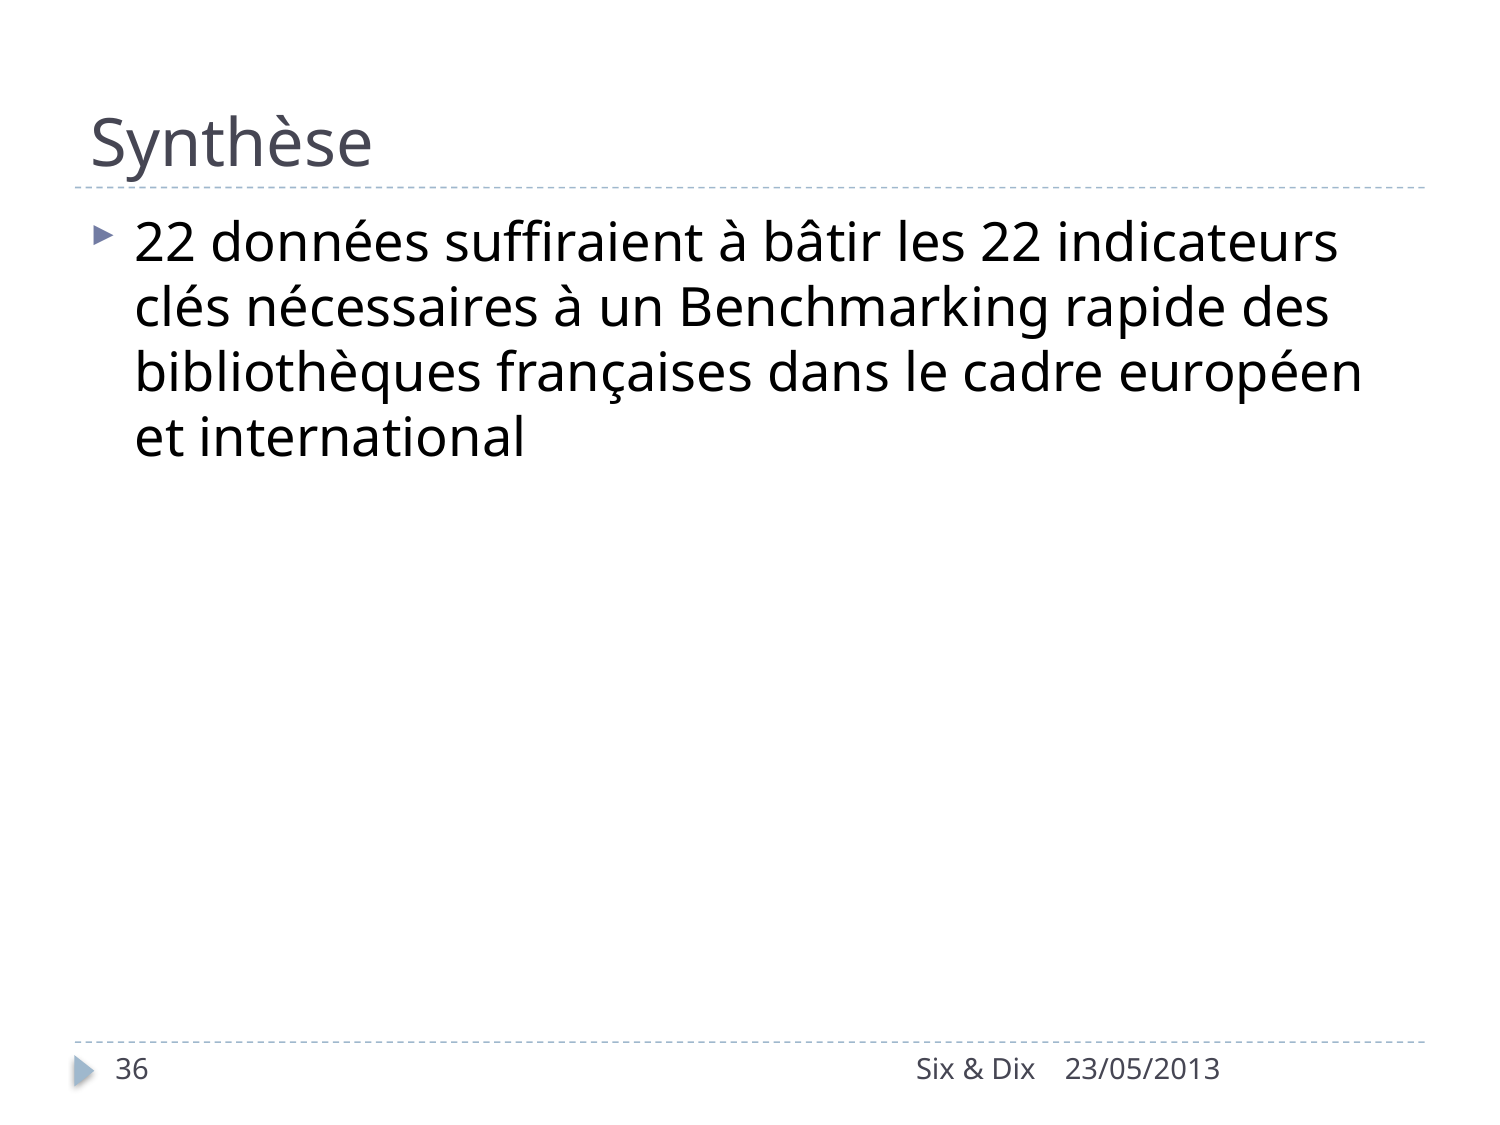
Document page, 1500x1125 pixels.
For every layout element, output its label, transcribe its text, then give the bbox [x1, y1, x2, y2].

list 22 données suffiraient à bâtir les 22 indicateurs clés nécessaires à un Benchmarking rapide des bibliothèques françaises dans le cadre européen et international [75, 200, 1425, 1010]
slide_number 36 [100, 1042, 426, 1103]
footer Six & Dix [475, 1042, 1051, 1103]
title Synthèse [75, 24, 1425, 188]
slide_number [1051, 1042, 1426, 1103]
